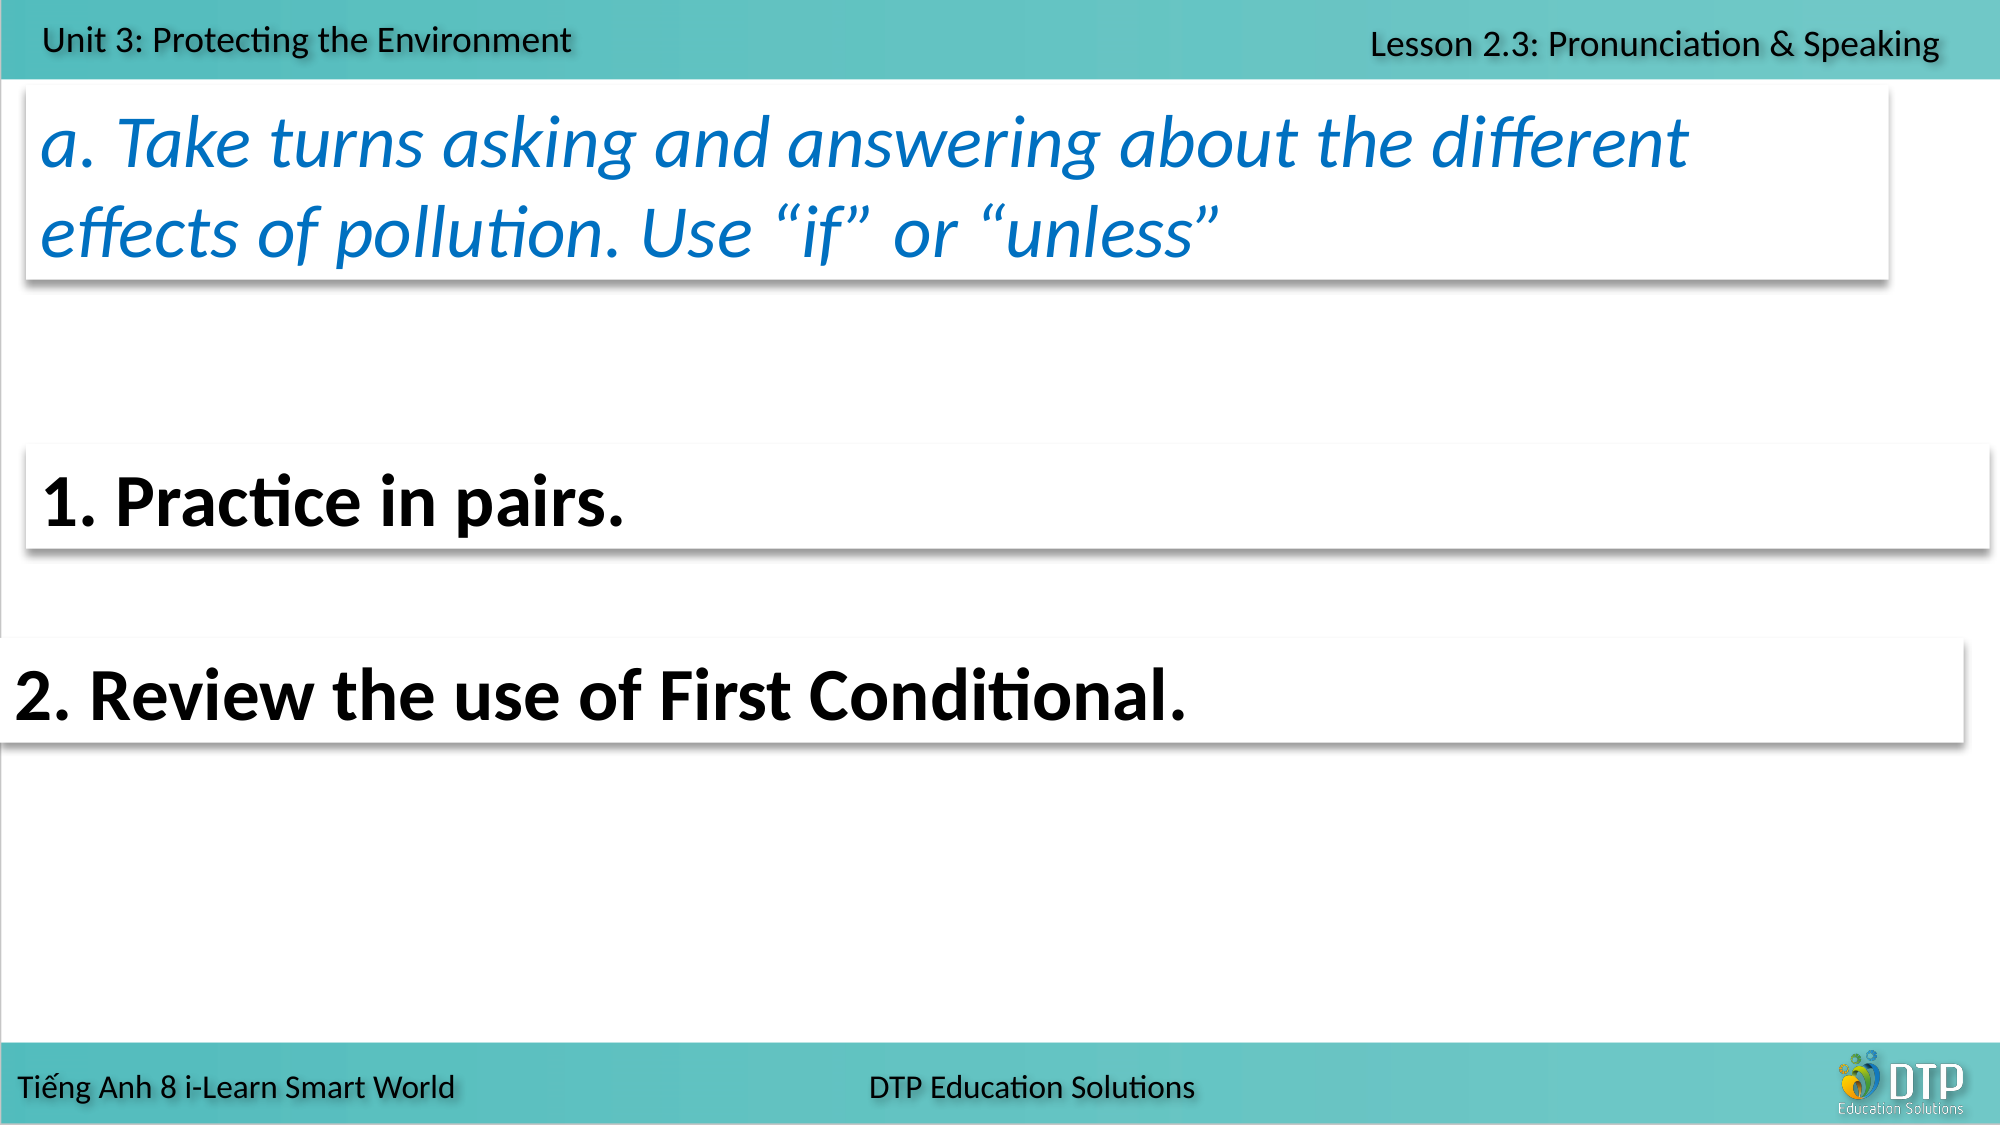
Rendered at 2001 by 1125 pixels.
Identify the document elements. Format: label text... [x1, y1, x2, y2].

text_box 2. Review the use of First Conditional. [0, 637, 1964, 743]
picture [0, 0, 2000, 1125]
text_box 1. Practice in pairs. [26, 443, 1990, 549]
text_box a. Take turns asking and answering about the different effects of pollution. Use “if” or “unless” [26, 84, 1889, 280]
